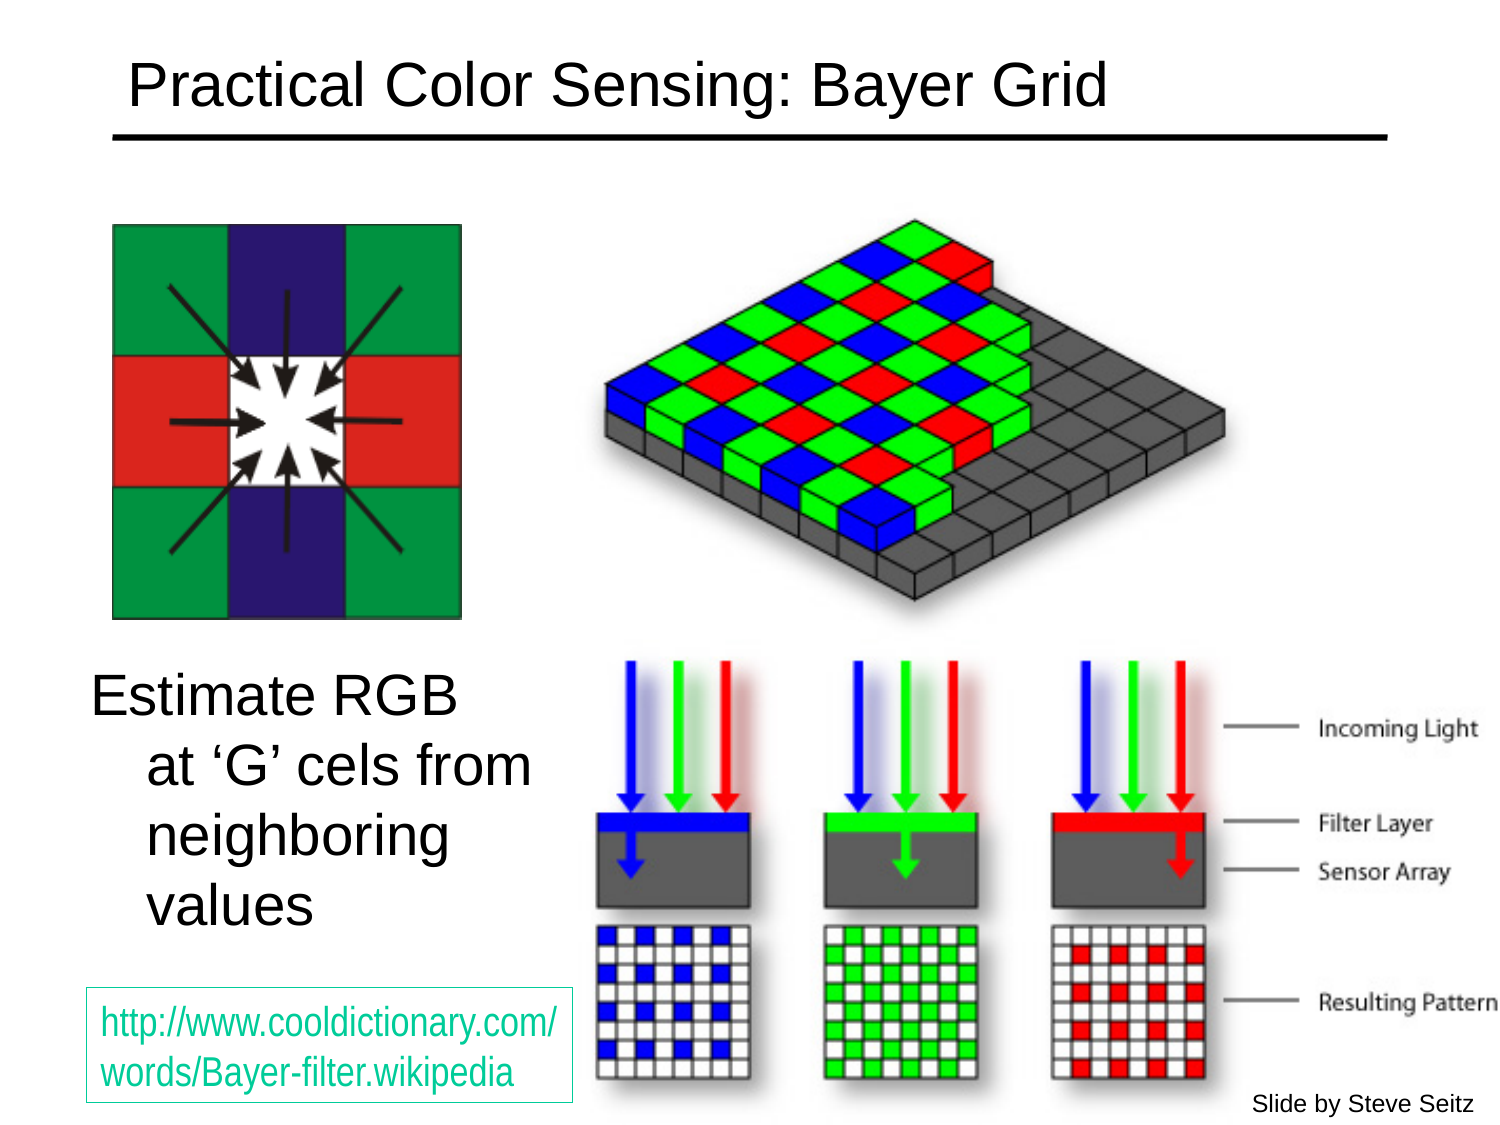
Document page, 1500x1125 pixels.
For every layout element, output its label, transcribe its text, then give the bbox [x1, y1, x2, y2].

text_box http://www.cooldictionary.com/ words/Bayer-filter.wikipedia [85, 987, 569, 1103]
picture [112, 224, 462, 620]
picture [574, 201, 1500, 1125]
title Practical Color Sensing: Bayer Grid [112, 12, 1388, 150]
list Estimate RGB at ‘G’ cels from neighboring values [75, 650, 561, 987]
